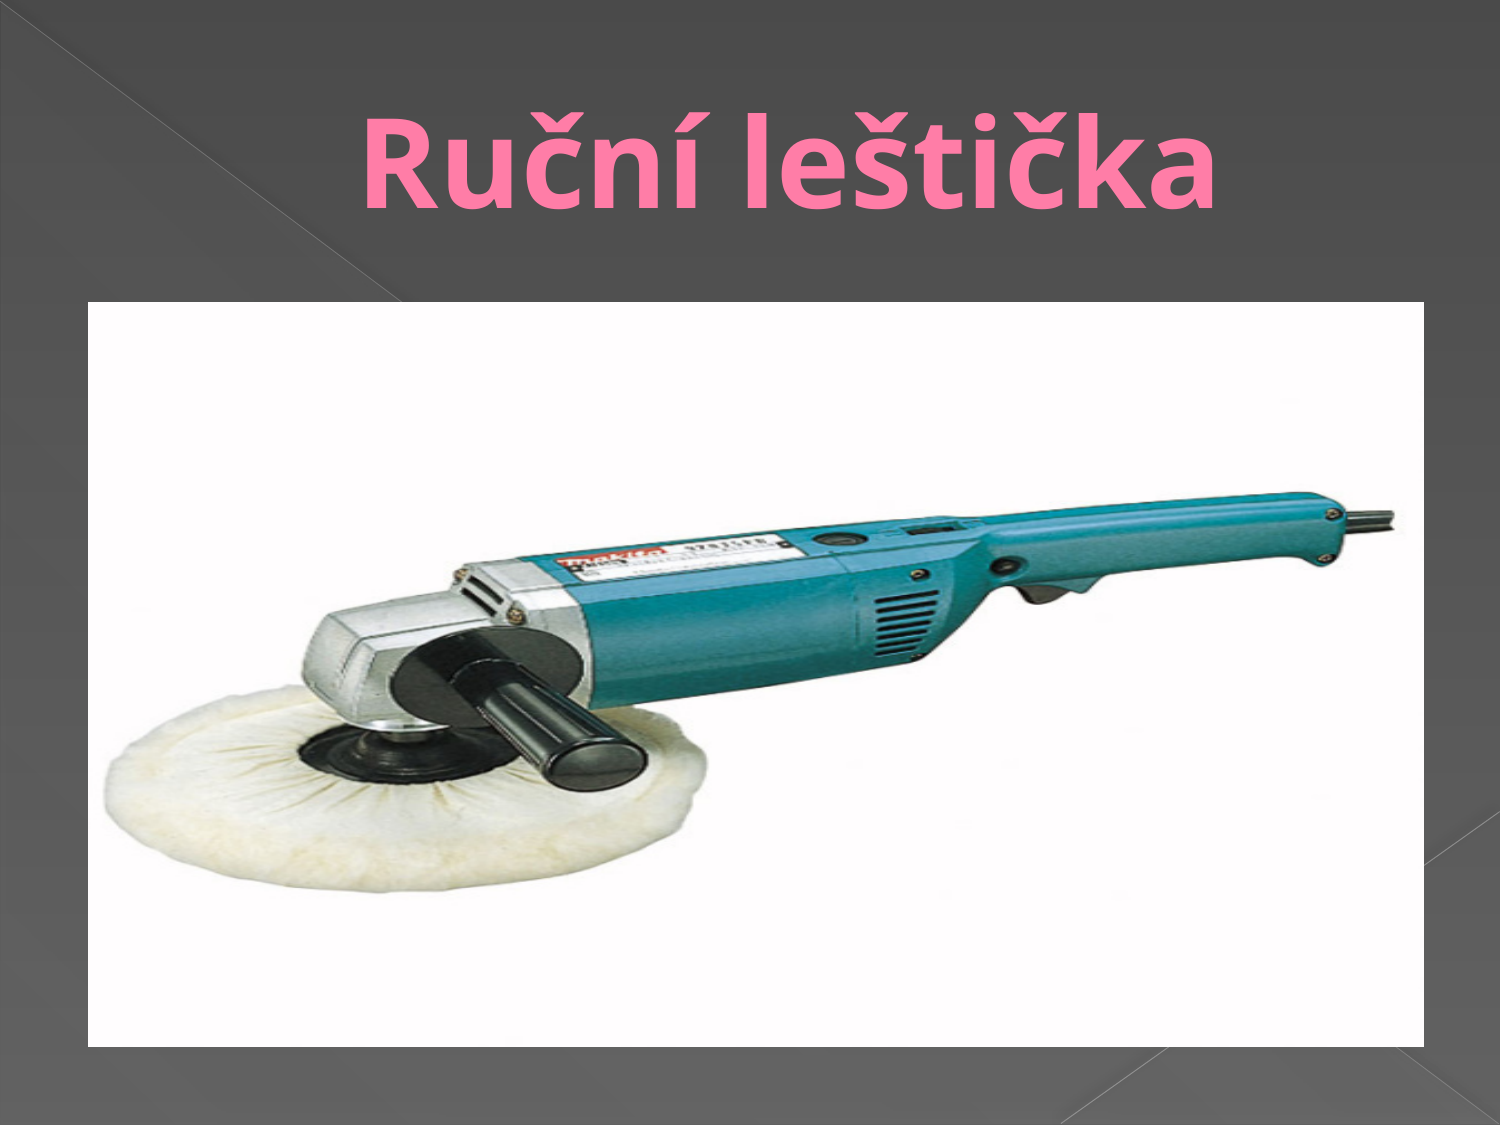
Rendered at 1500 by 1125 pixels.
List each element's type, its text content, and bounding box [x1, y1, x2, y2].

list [88, 302, 1424, 1048]
title Ruční leštička [75, 43, 1425, 274]
